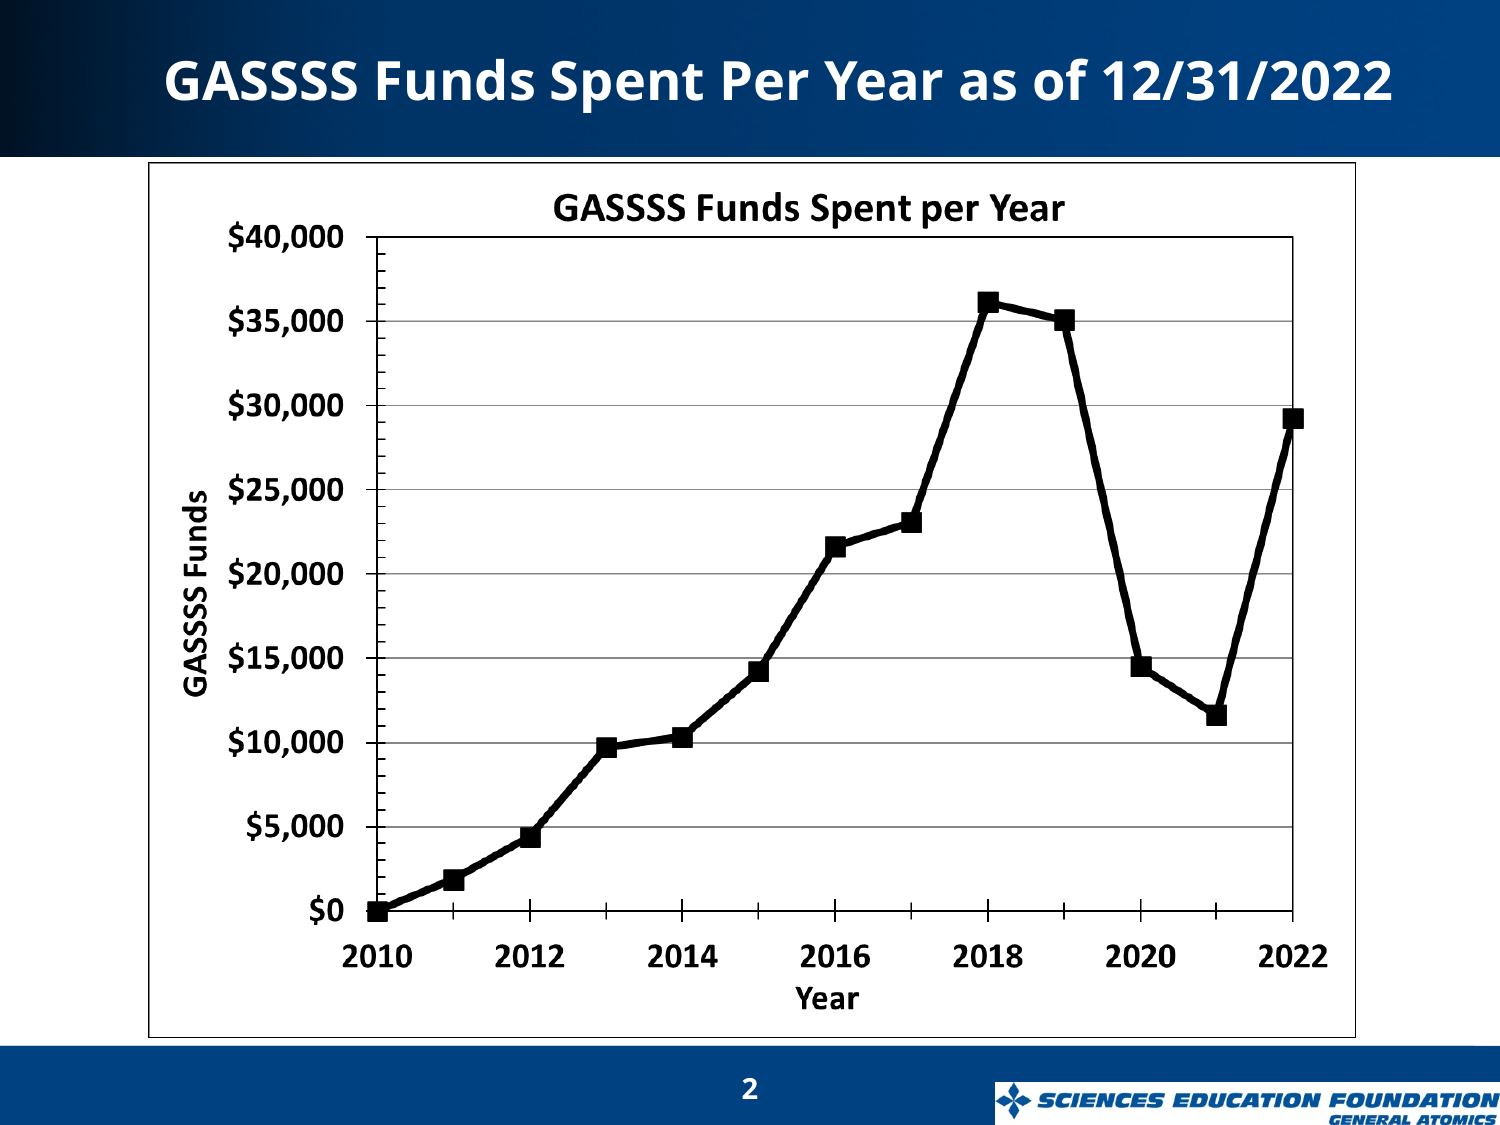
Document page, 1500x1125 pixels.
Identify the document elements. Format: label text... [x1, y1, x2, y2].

title GASSSS Funds Spent Per Year as of 12/31/2022 [148, 16, 1412, 142]
slide_number 2 [0, 1062, 1500, 1125]
picture [0, 0, 1500, 157]
picture [148, 162, 1356, 1038]
